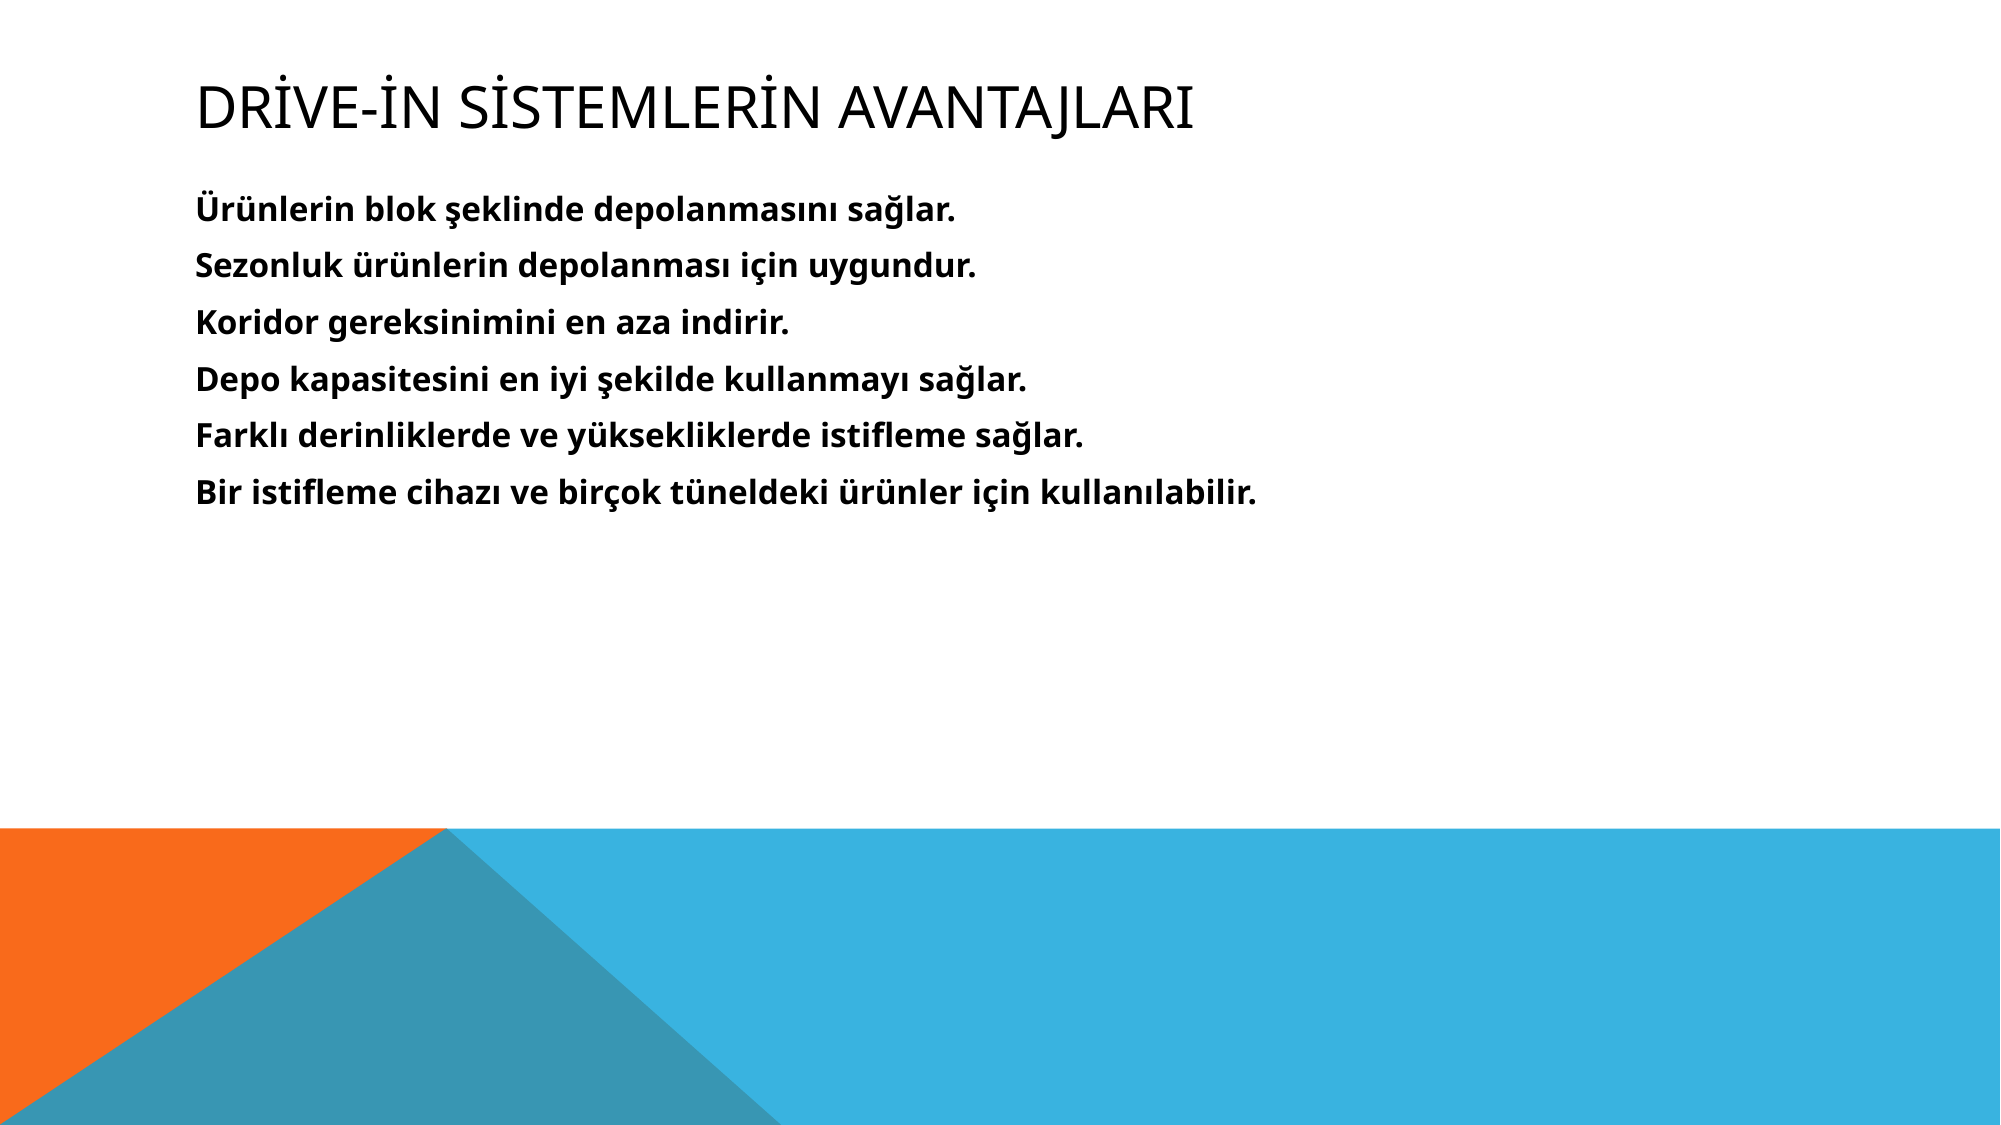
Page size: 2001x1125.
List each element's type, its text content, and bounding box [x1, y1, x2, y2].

list Ürünlerin blok şeklinde depolanmasını sağlar. Sezonluk ürünlerin depolanması için uygundur. Koridor gereksinimini en aza indirir. Depo kapasitesini en iyi şekilde kullanmayı sağlar. Farklı derinliklerde ve yüksekliklerde istifleme sağlar. Bir istifleme cihazı ve birçok tüneldeki ürünler için kullanılabilir. [180, 180, 1825, 768]
title Drive-in Sistemlerin Avantajları [180, 60, 1825, 150]
